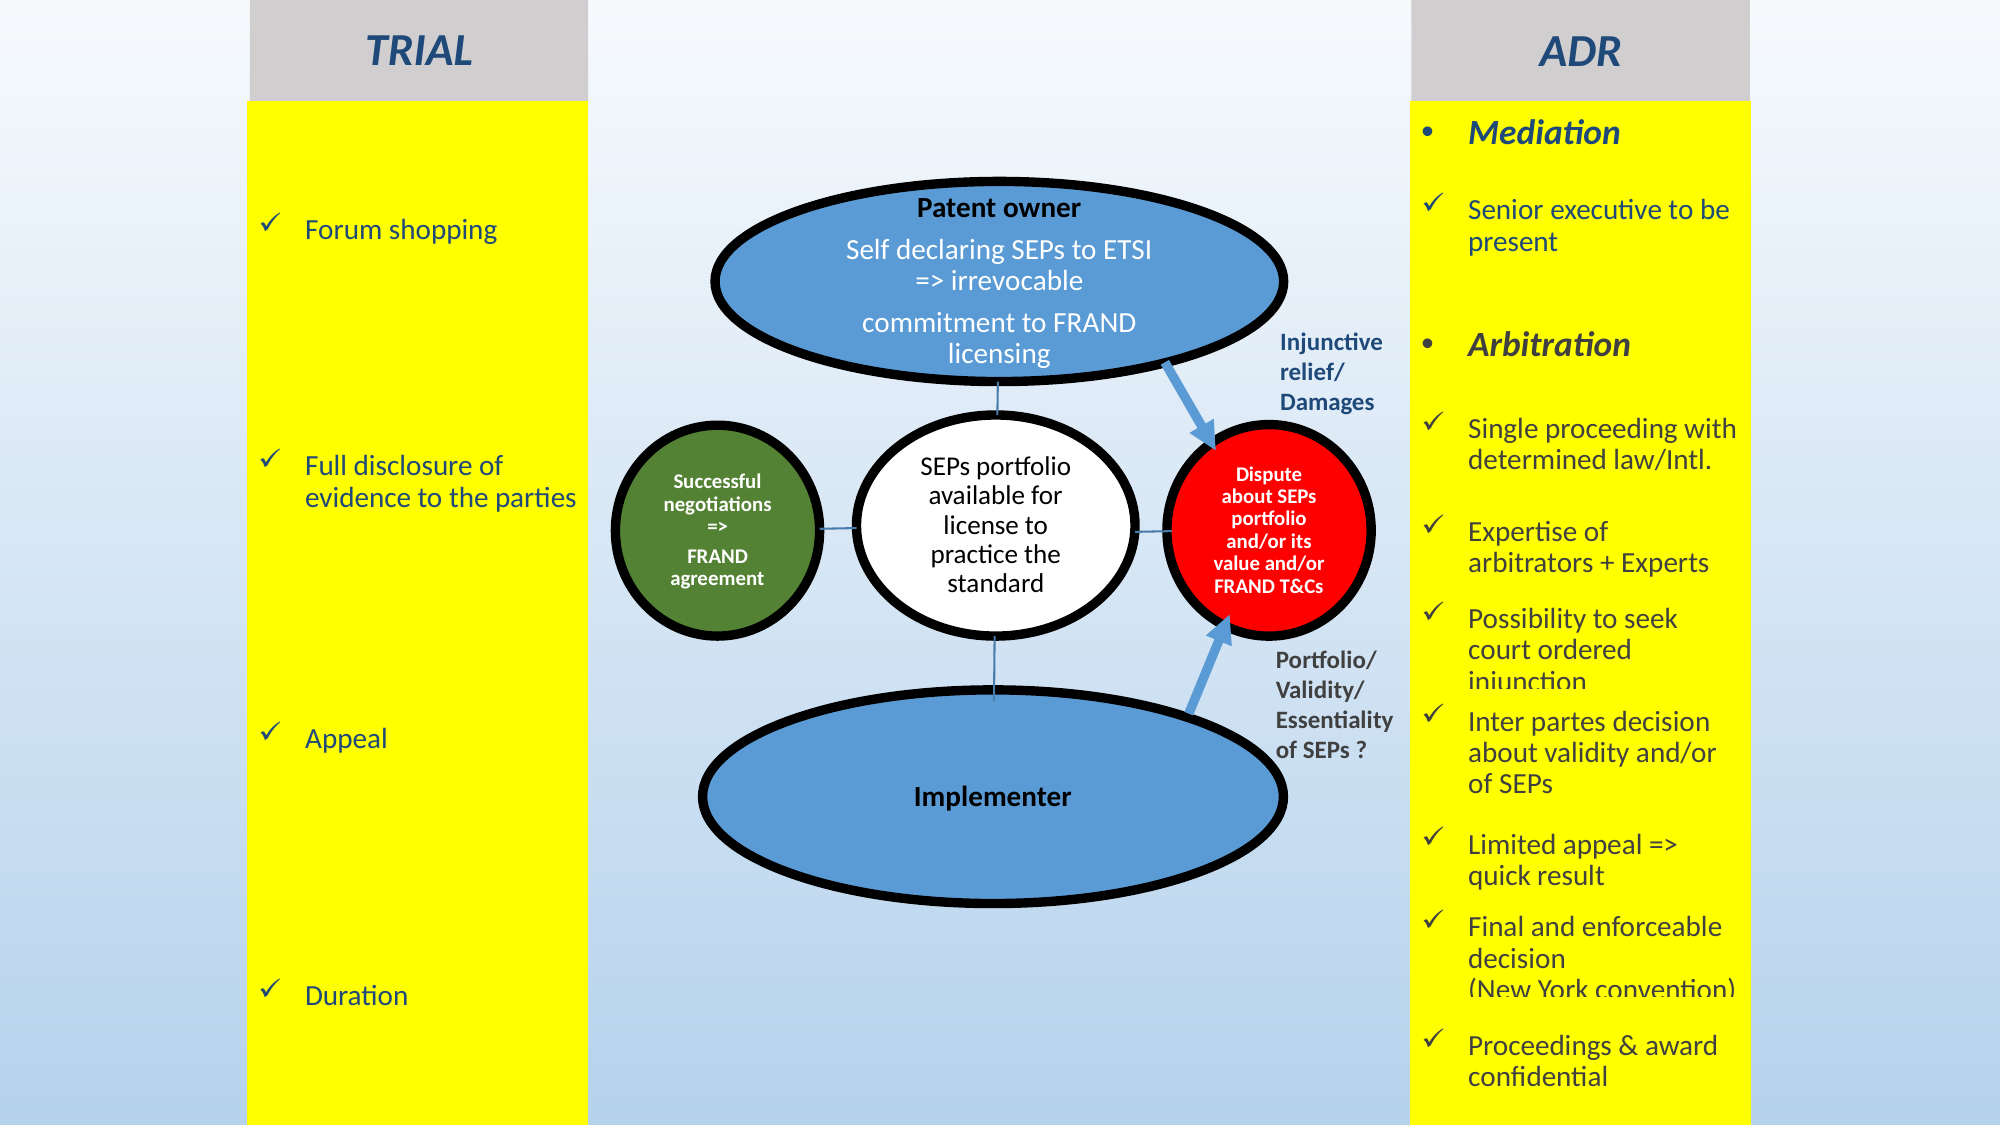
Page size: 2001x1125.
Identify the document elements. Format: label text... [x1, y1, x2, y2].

text_box Possibility to seek court ordered injunction [1410, 586, 1751, 689]
text_box Dispute about SEPs portfolio and/or its value and/or FRAND T&Cs [1165, 423, 1373, 637]
text_box Arbitration [1410, 293, 1751, 397]
text_box Single proceeding with determined law/Intl. [1410, 397, 1751, 483]
text_box Forum shopping [247, 101, 588, 353]
text_box Portfolio/ Validity/ Essentiality of SEPs ? [1261, 636, 1411, 771]
text_box SEPs portfolio available for license to practice the standard [855, 413, 1137, 638]
text_box Mediation [1410, 101, 1751, 158]
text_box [1188, 614, 1230, 714]
text_box Final and enforceable decision (New York convention) [1410, 895, 1751, 997]
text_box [1164, 362, 1216, 451]
text_box Expertise of arbitrators + Experts [1410, 483, 1751, 586]
text_box Senior executive to be present [1410, 158, 1751, 293]
text_box Duration [247, 867, 588, 1125]
text_box Successful negotiations => FRAND agreement [614, 424, 821, 638]
text_box Proceedings & award confidential [1410, 997, 1751, 1125]
text_box TRIAL [249, 0, 589, 103]
text_box Full disclosure of evidence to the parties [247, 353, 588, 610]
text_box Inter partes decision about validity and/or of SEPs [1410, 689, 1751, 801]
text_box ADR [1410, 0, 1751, 101]
text_box Limited appeal => quick result [1410, 801, 1751, 895]
text_box Injunctive relief/ Damages [1265, 318, 1412, 424]
text_box [992, 636, 996, 701]
text_box Patent owner Self declaring SEPs to ETSI => irrevocable commitment to FRAND licensing [714, 180, 1285, 383]
text_box Implementer [701, 688, 1285, 905]
text_box Appeal [247, 610, 588, 867]
